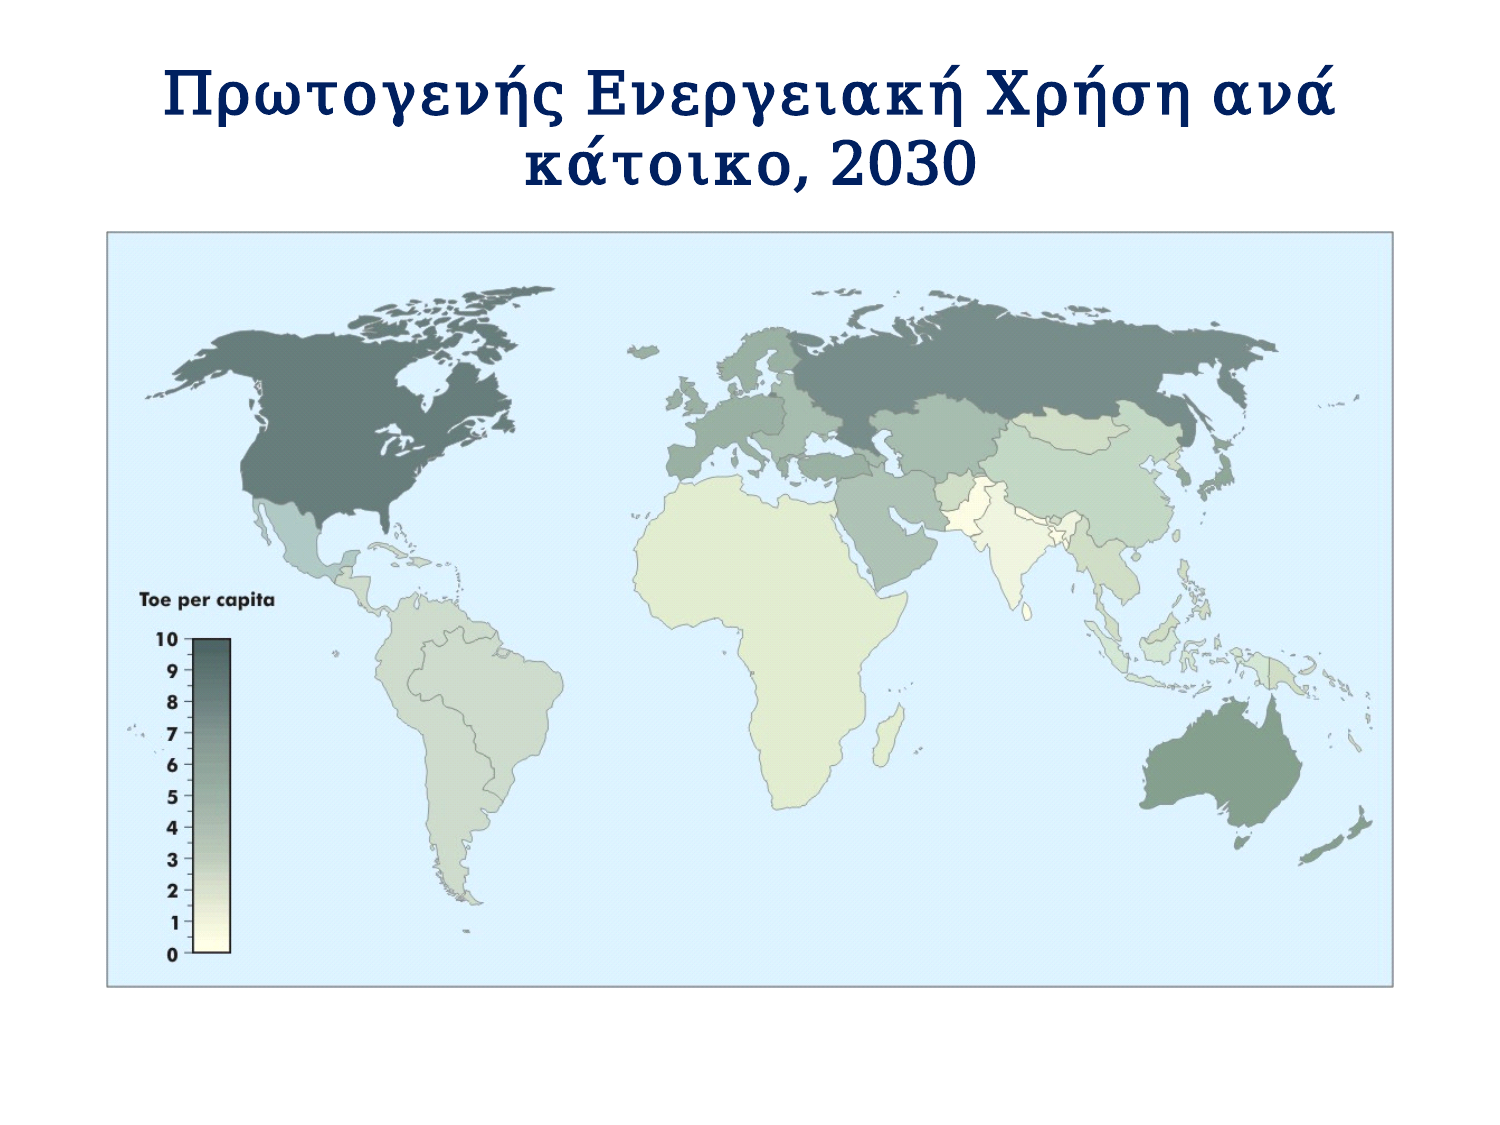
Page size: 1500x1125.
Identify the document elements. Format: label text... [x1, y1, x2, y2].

title Πρωτογενής Ενεργειακή Χρήση ανά κάτοικο, 2030 [88, 54, 1412, 197]
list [105, 231, 1394, 988]
